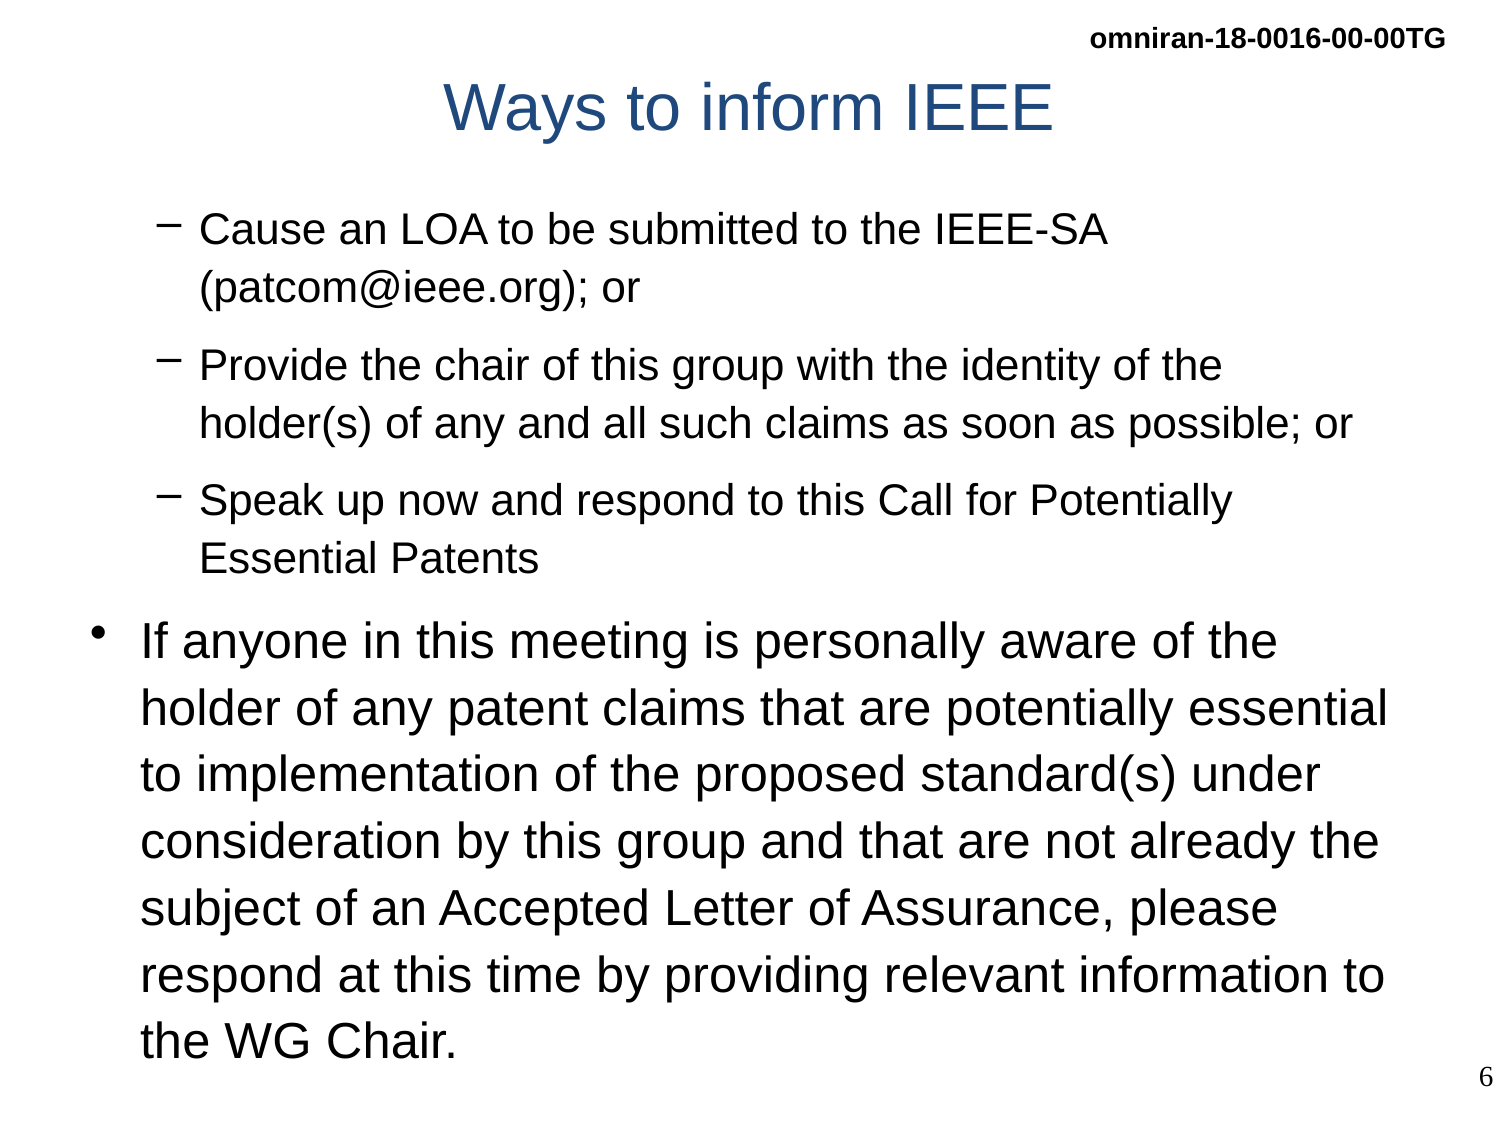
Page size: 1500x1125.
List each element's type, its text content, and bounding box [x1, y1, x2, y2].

list Cause an LOA to be submitted to the IEEE-SA (patcom@ieee.org); or Provide the chair of this group with the identity of the holder(s) of any and all such claims as soon as possible; or Speak up now and respond to this Call for Potentially Essential Patents If anyone in this meeting is personally aware of the holder of any patent claims that are potentially essential to implementation of the proposed standard(s) under consideration by this group and that are not already the subject of an Accepted Letter of Assurance, please respond at this time by providing relevant information to the WG Chair. [75, 187, 1425, 1088]
title Ways to inform IEEE [75, 45, 1425, 163]
